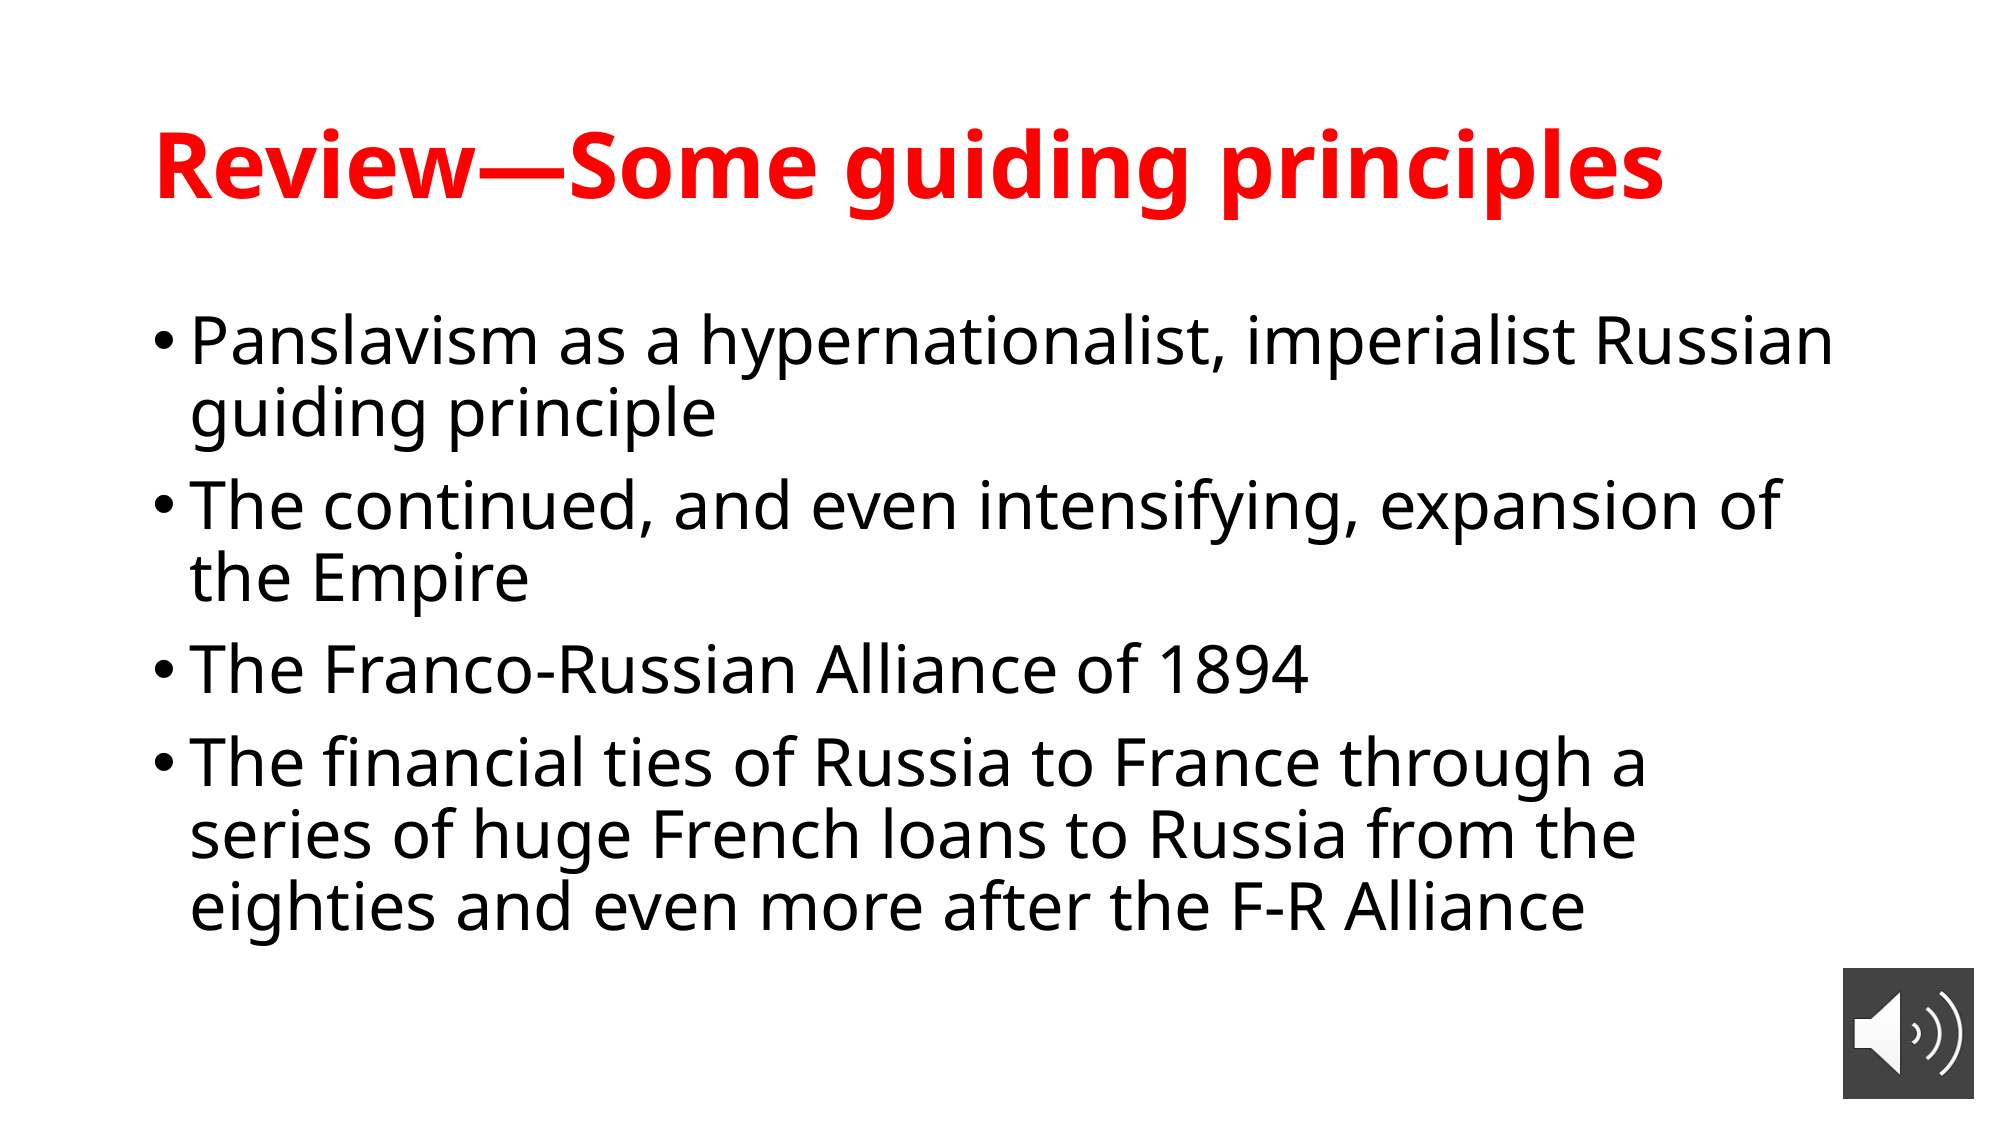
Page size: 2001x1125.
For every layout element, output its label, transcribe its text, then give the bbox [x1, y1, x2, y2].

list Panslavism as a hypernationalist, imperialist Russian guiding principle The continued, and even intensifying, expansion of the Empire The Franco-Russian Alliance of 1894 The financial ties of Russia to France through a series of huge French loans to Russia from the eighties and even more after the F-R Alliance [137, 299, 1863, 1014]
title Review—Some guiding principles [137, 59, 1863, 278]
picture [1841, 966, 1975, 1100]
